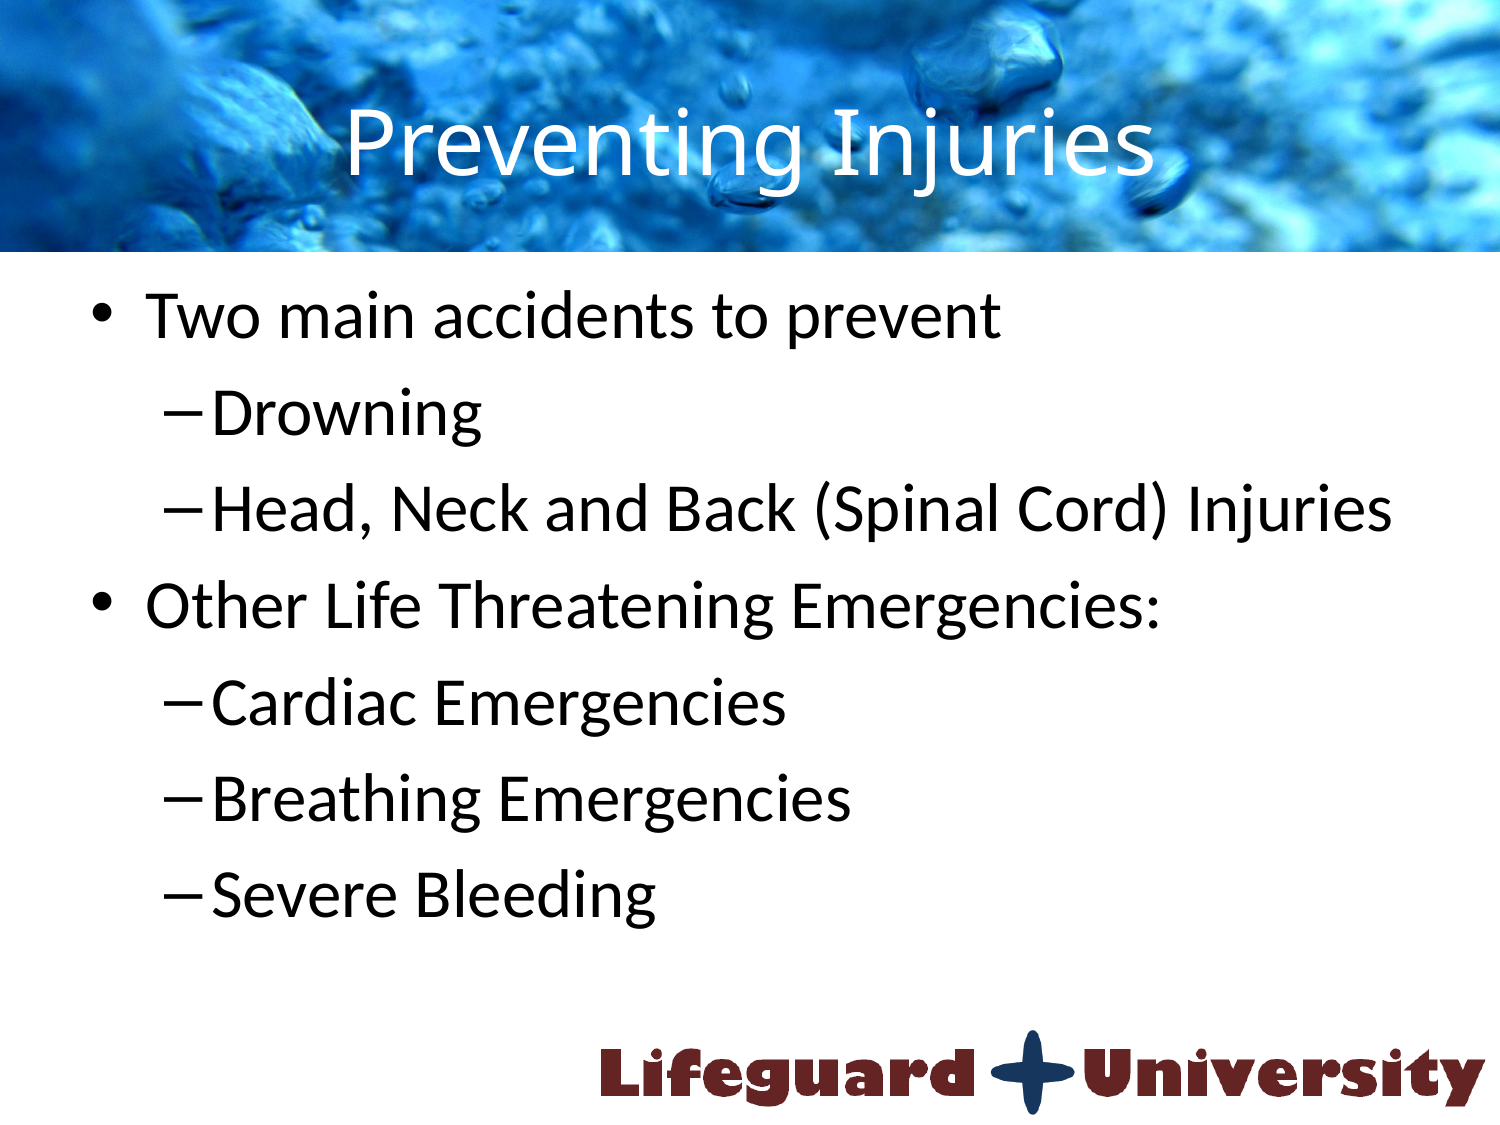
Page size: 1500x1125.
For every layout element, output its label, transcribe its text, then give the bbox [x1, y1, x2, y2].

picture [587, 1023, 1500, 1125]
picture [0, 0, 1500, 252]
title Preventing Injuries [75, 45, 1425, 233]
list Two main accidents to prevent Drowning Head, Neck and Back (Spinal Cord) Injuries Other Life Threatening Emergencies: Cardiac Emergencies Breathing Emergencies Severe Bleeding [75, 262, 1425, 1005]
